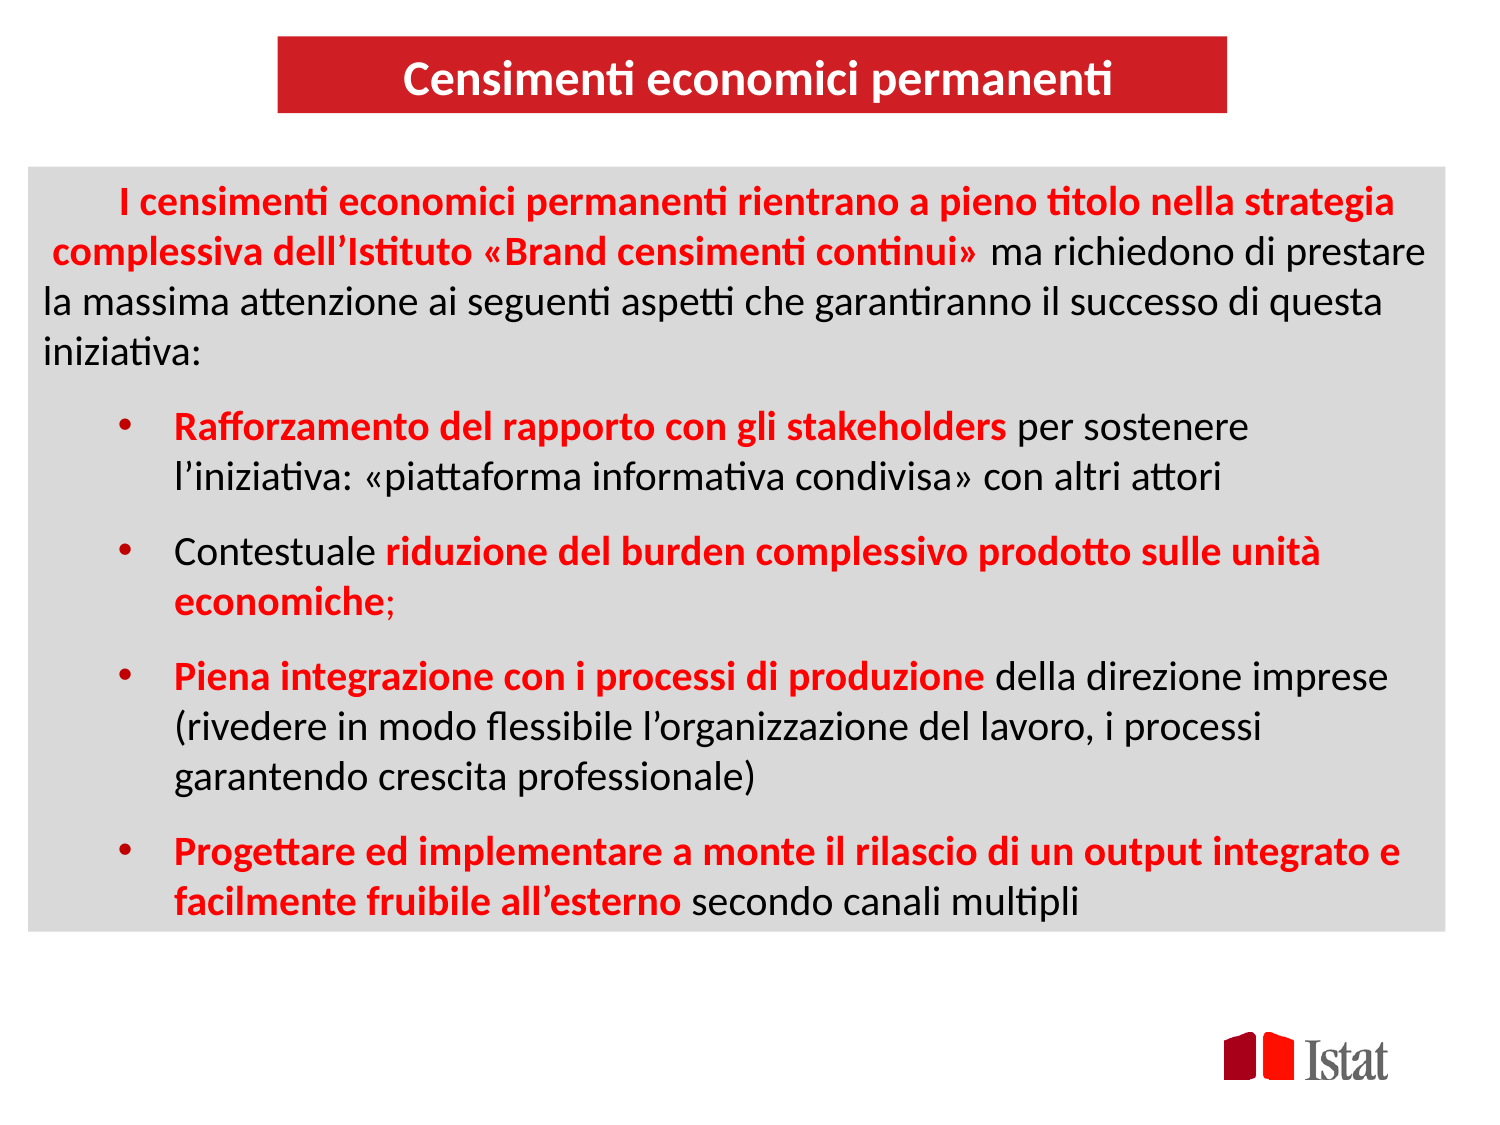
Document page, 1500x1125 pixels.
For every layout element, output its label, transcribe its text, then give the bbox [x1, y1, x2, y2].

picture [1224, 1032, 1389, 1080]
text_box I censimenti economici permanenti rientrano a pieno titolo nella strategia complessiva dell’Istituto «Brand censimenti continui» ma richiedono di prestare la massima attenzione ai seguenti aspetti che garantiranno il successo di questa iniziativa: Rafforzamento del rapporto con gli stakeholders per sostenere l’iniziativa: «piattaforma informativa condivisa» con altri attori Contestuale riduzione del burden complessivo prodotto sulle unità economiche; Piena integrazione con i processi di produzione della direzione imprese (rivedere in modo flessibile l’organizzazione del lavoro, i processi garantendo crescita professionale) Progettare ed implementare a monte il rilascio di un output integrato e facilmente fruibile all’esterno secondo canali multipli [28, 166, 1446, 932]
title Censimenti economici permanenti [277, 36, 1228, 114]
